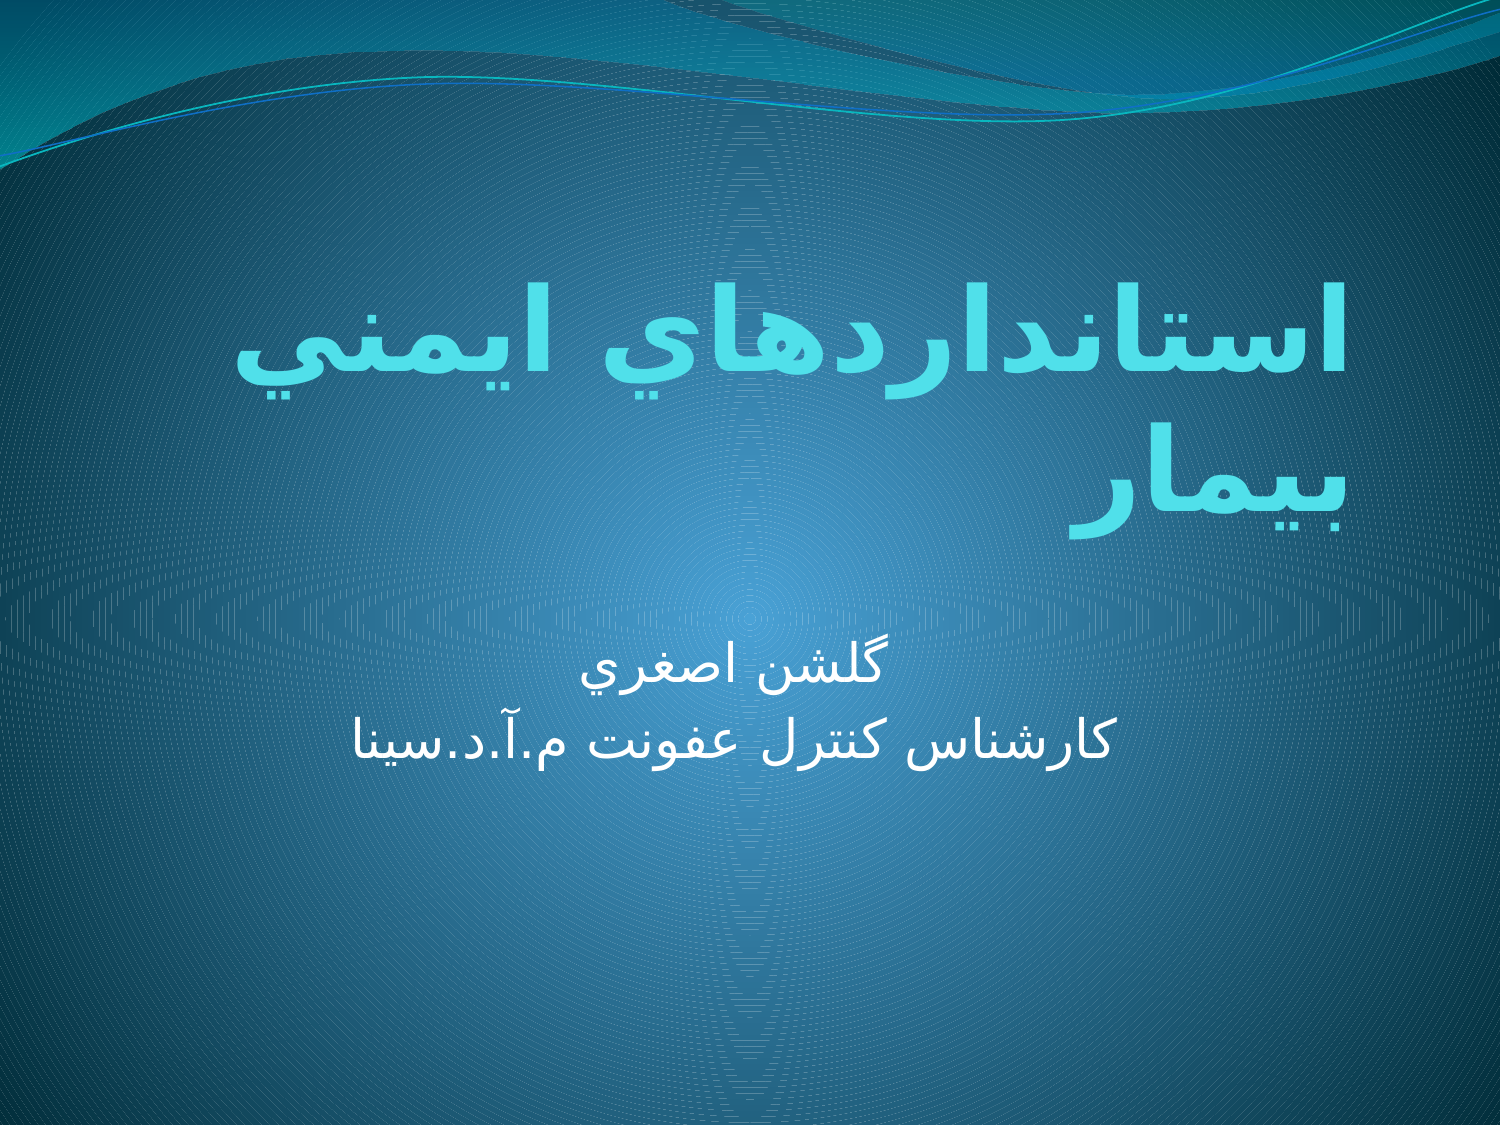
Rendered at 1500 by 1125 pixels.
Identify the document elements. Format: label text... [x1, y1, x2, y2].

title استانداردهاي ايمني بيمار [70, 234, 1359, 535]
subtitle گلشن اصغري كارشناس كنترل عفونت م.آ.د.سينا [87, 621, 1376, 973]
